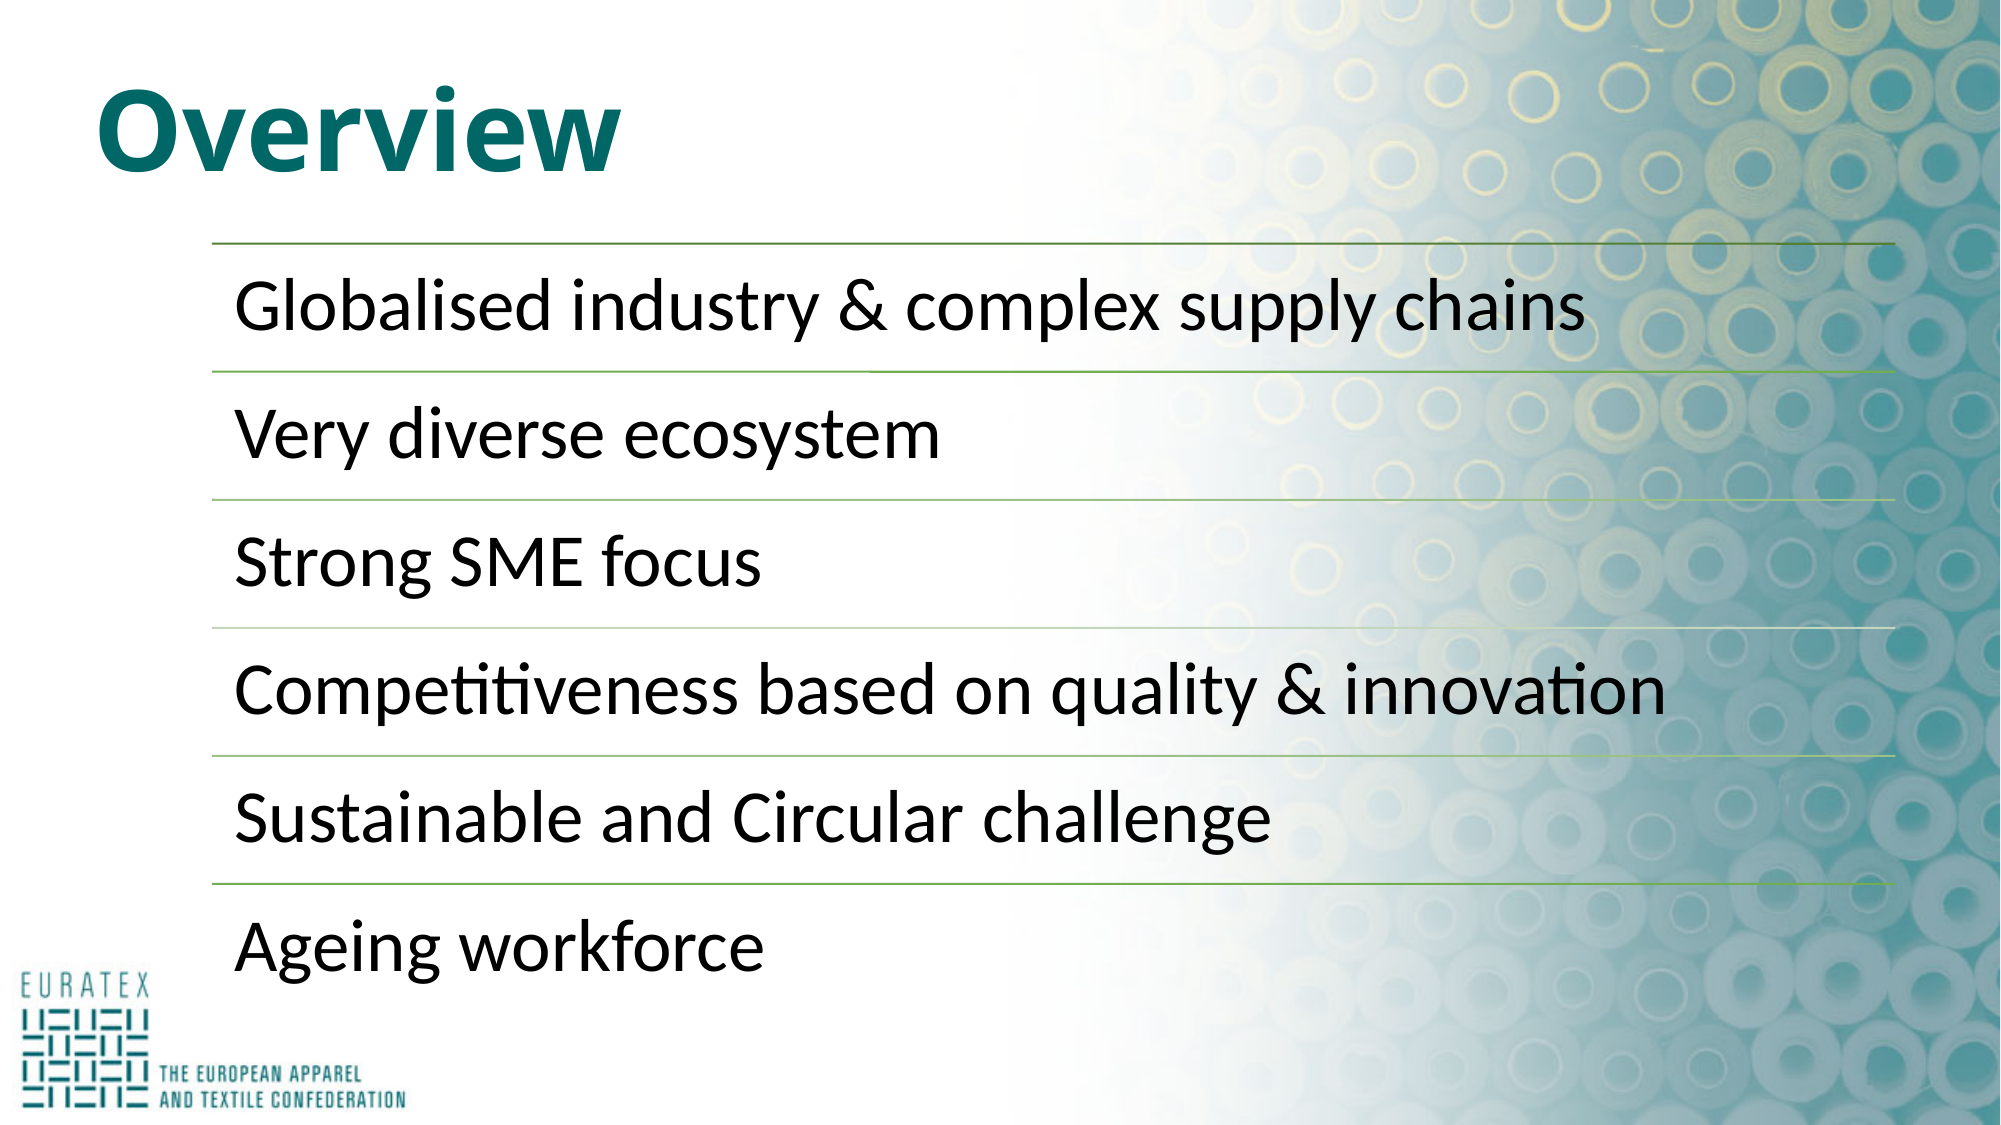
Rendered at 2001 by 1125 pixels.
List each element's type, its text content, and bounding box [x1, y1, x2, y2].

picture [0, 0, 2001, 1125]
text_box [211, 243, 1896, 1013]
title Overview [78, 25, 671, 244]
